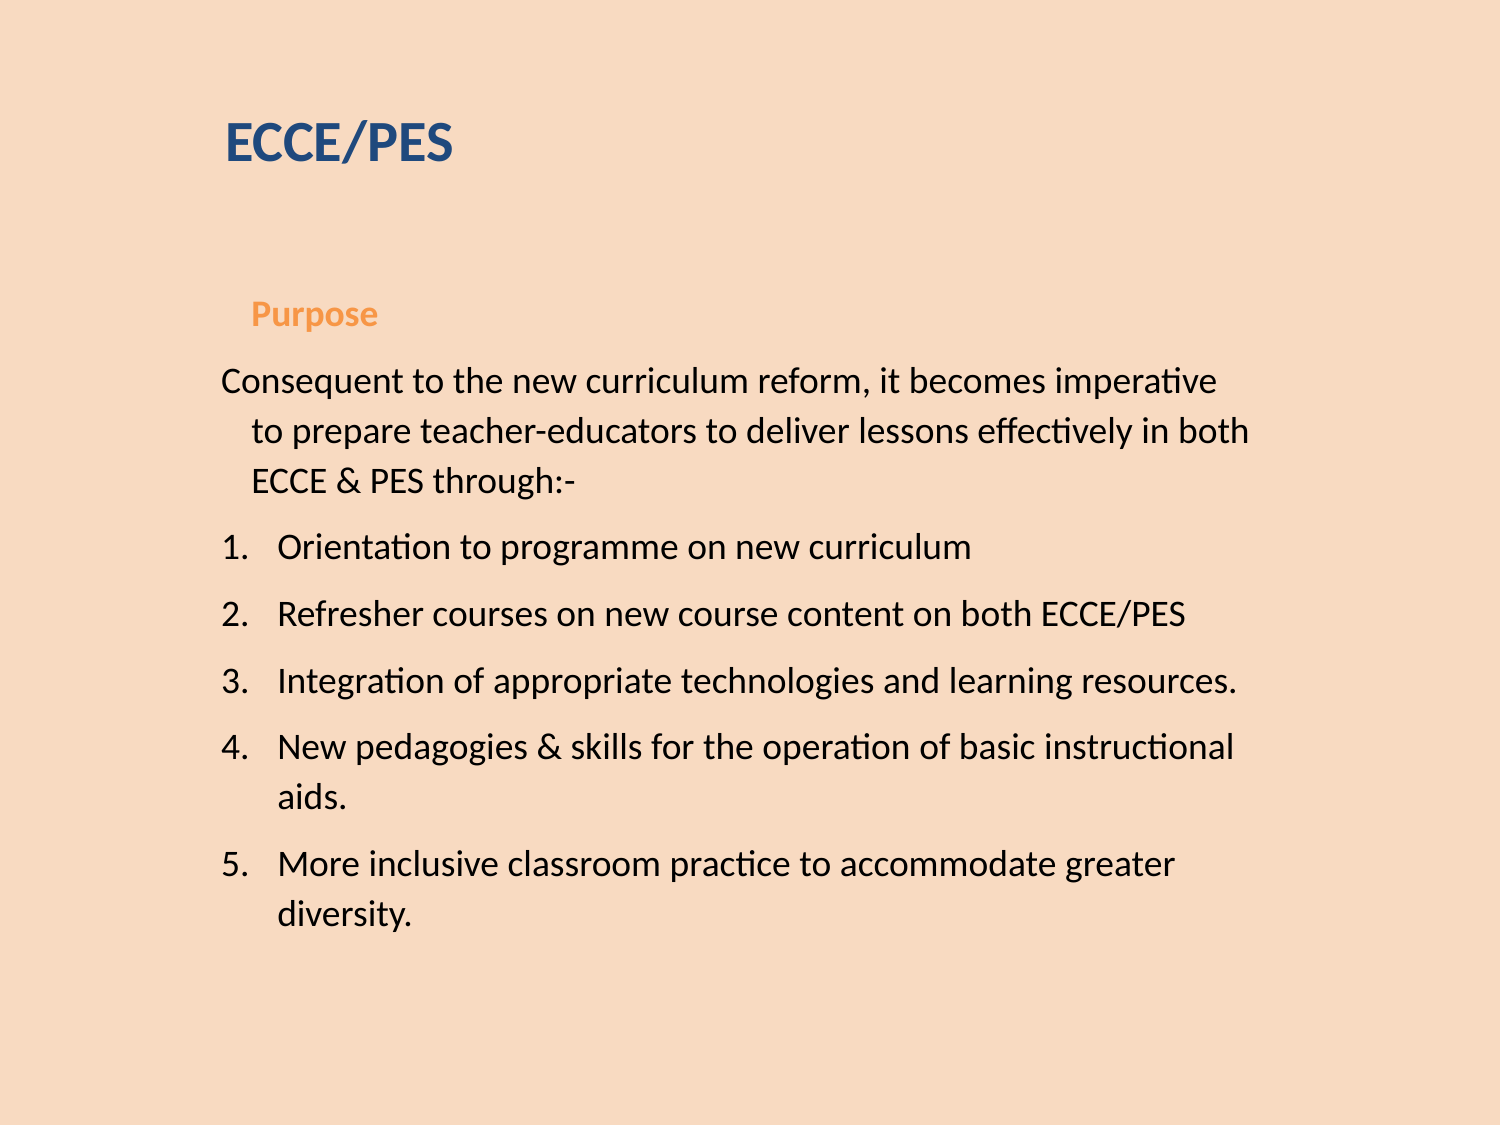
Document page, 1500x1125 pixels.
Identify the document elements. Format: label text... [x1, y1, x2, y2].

text_box Purpose Consequent to the new curriculum reform, it becomes imperative to prepare teacher-educators to deliver lessons effectively in both ECCE & PES through:- Orientation to programme on new curriculum Refresher courses on new course content on both ECCE/PES Integration of appropriate technologies and learning resources. New pedagogies & skills for the operation of basic instructional aids. More inclusive classroom practice to accommodate greater diversity. [188, 283, 1252, 1019]
text_box ECCE/PES [224, 106, 1288, 284]
